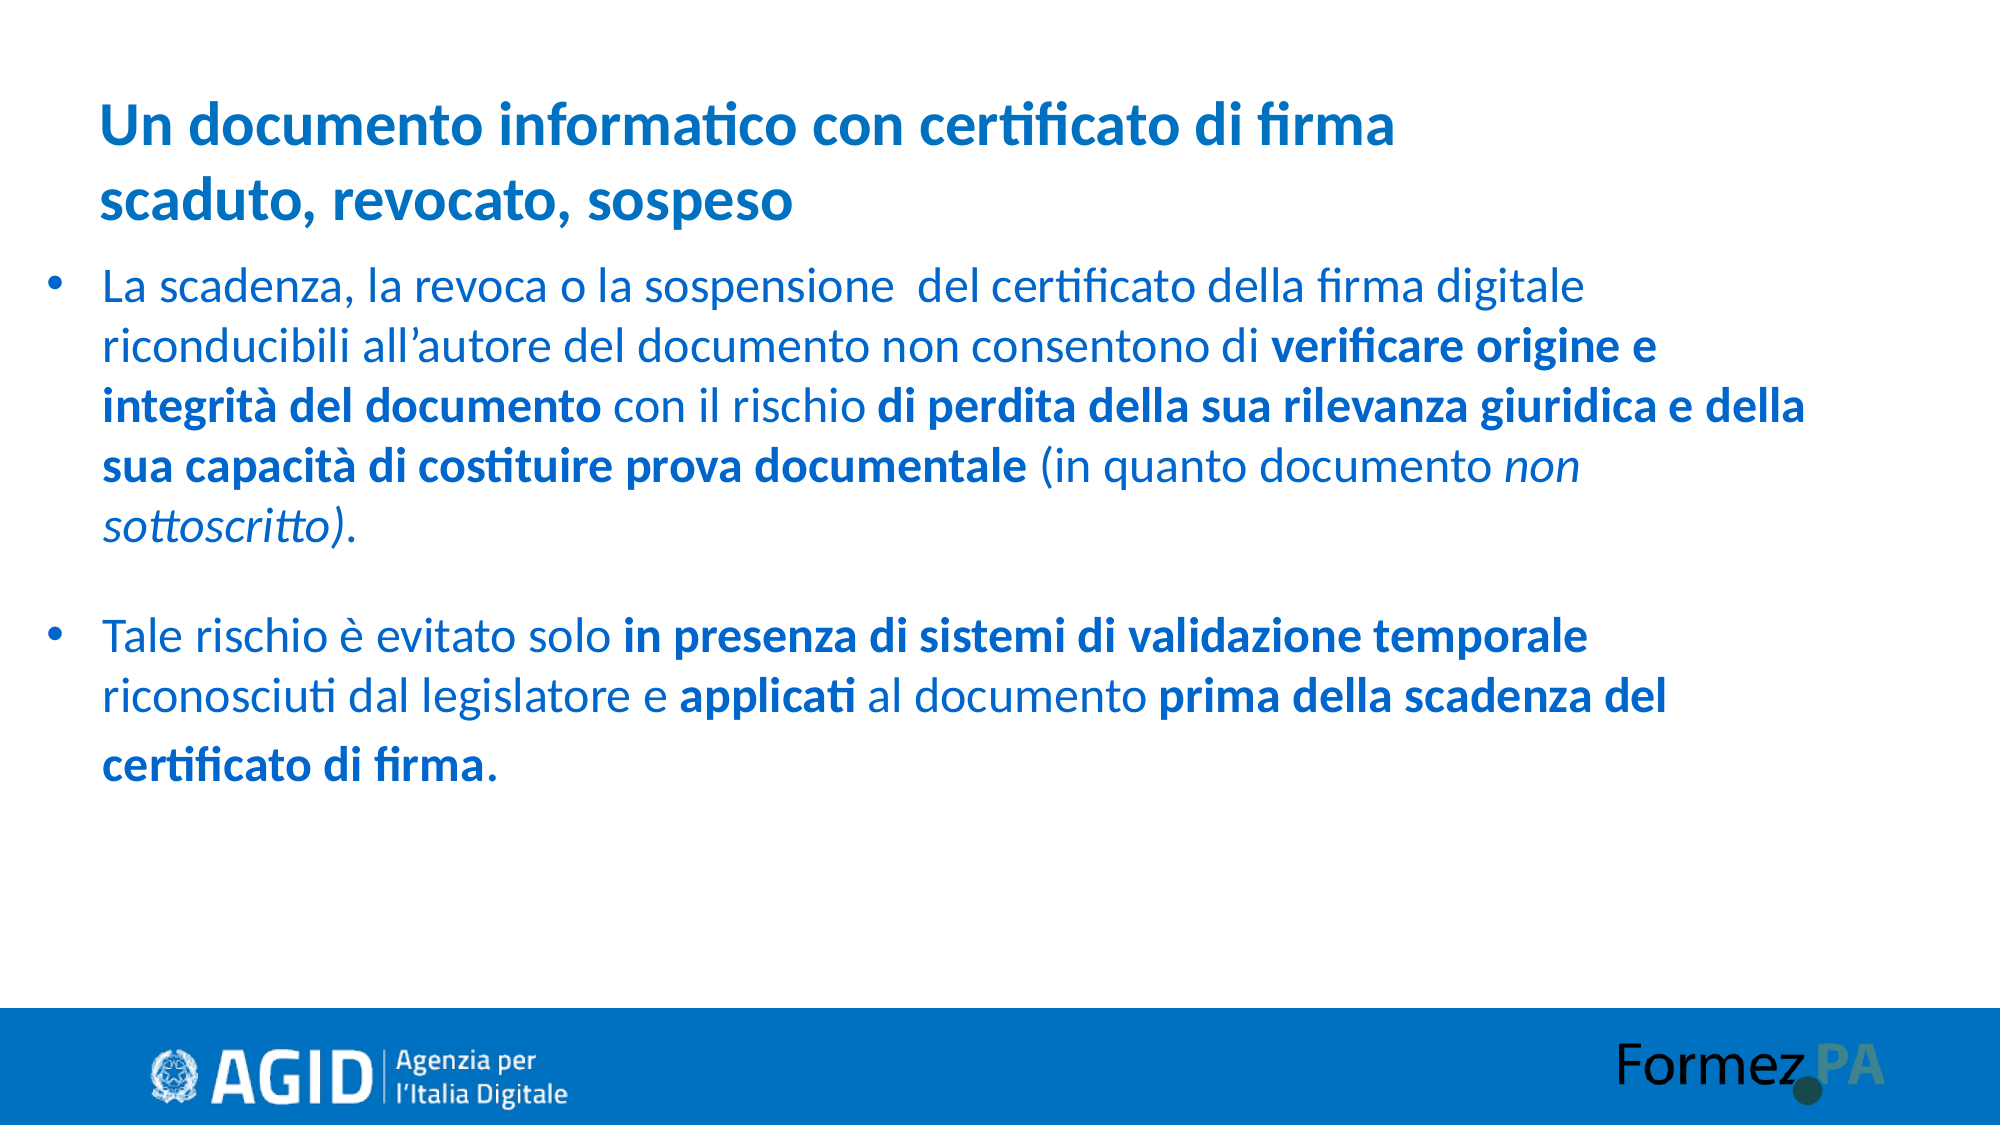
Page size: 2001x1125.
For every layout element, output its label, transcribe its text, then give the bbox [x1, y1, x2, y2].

text_box La scadenza, la revoca o la sospensione del certificato della firma digitale riconducibili all’autore del documento non consentono di verificare origine e integrità del documento con il rischio di perdita della sua rilevanza giuridica e della sua capacità di costituire prova documentale (in quanto documento non sottoscritto). Tale rischio è evitato solo in presenza di sistemi di validazione temporale riconosciuti dal legislatore e applicati al documento prima della scadenza del certificato di firma. [31, 245, 1824, 801]
picture [1614, 1038, 1890, 1108]
text_box [0, 1008, 2000, 1125]
text_box Un documento informatico con certificato di firma scaduto, revocato, sospeso [85, 75, 1566, 240]
picture [150, 1038, 568, 1125]
